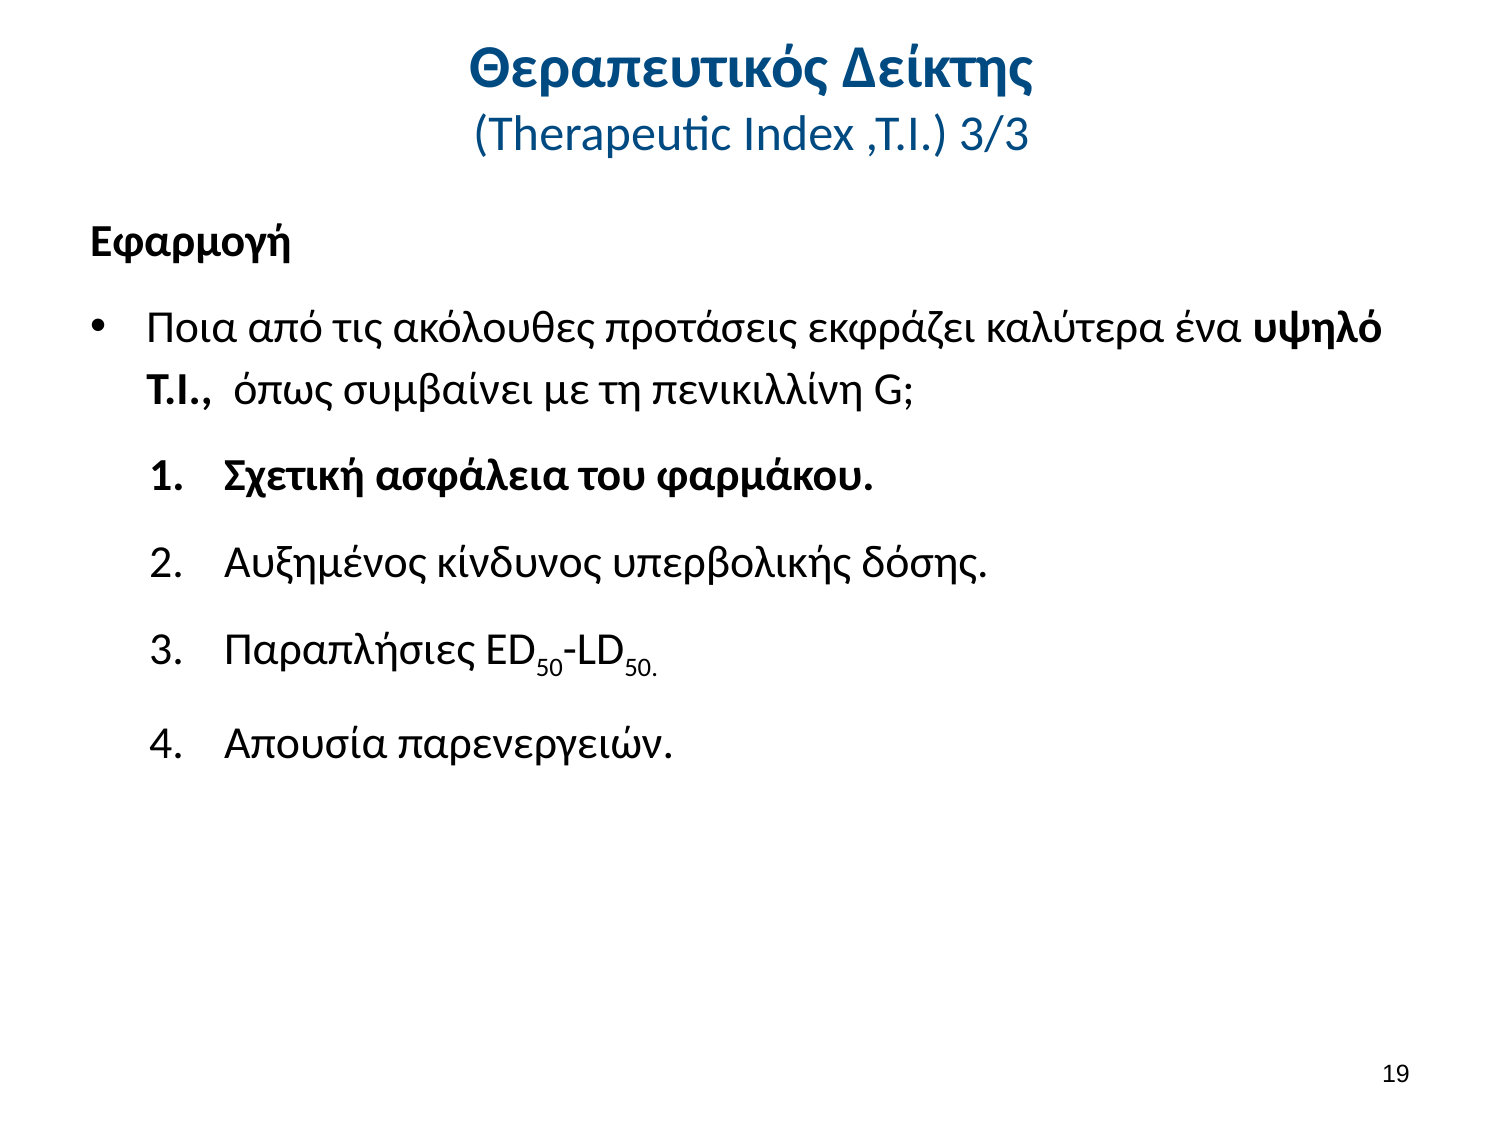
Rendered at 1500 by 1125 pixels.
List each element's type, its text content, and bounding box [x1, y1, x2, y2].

list Εφαρμογή Ποια από τις ακόλουθες προτάσεις εκφράζει καλύτερα ένα υψηλό Τ.Ι., όπως συμβαίνει με τη πενικιλλίνη G; Σχετική ασφάλεια του φαρμάκου. Αυξημένος κίνδυνος υπερβολικής δόσης. Παραπλήσιες ED50-LD50. Απουσία παρενεργειών. [75, 196, 1425, 1024]
title Θεραπευτικός Δείκτης (Therapeutic Index ,T.I.) 3/3 [76, 19, 1427, 169]
slide_number 18 [1074, 1042, 1425, 1103]
